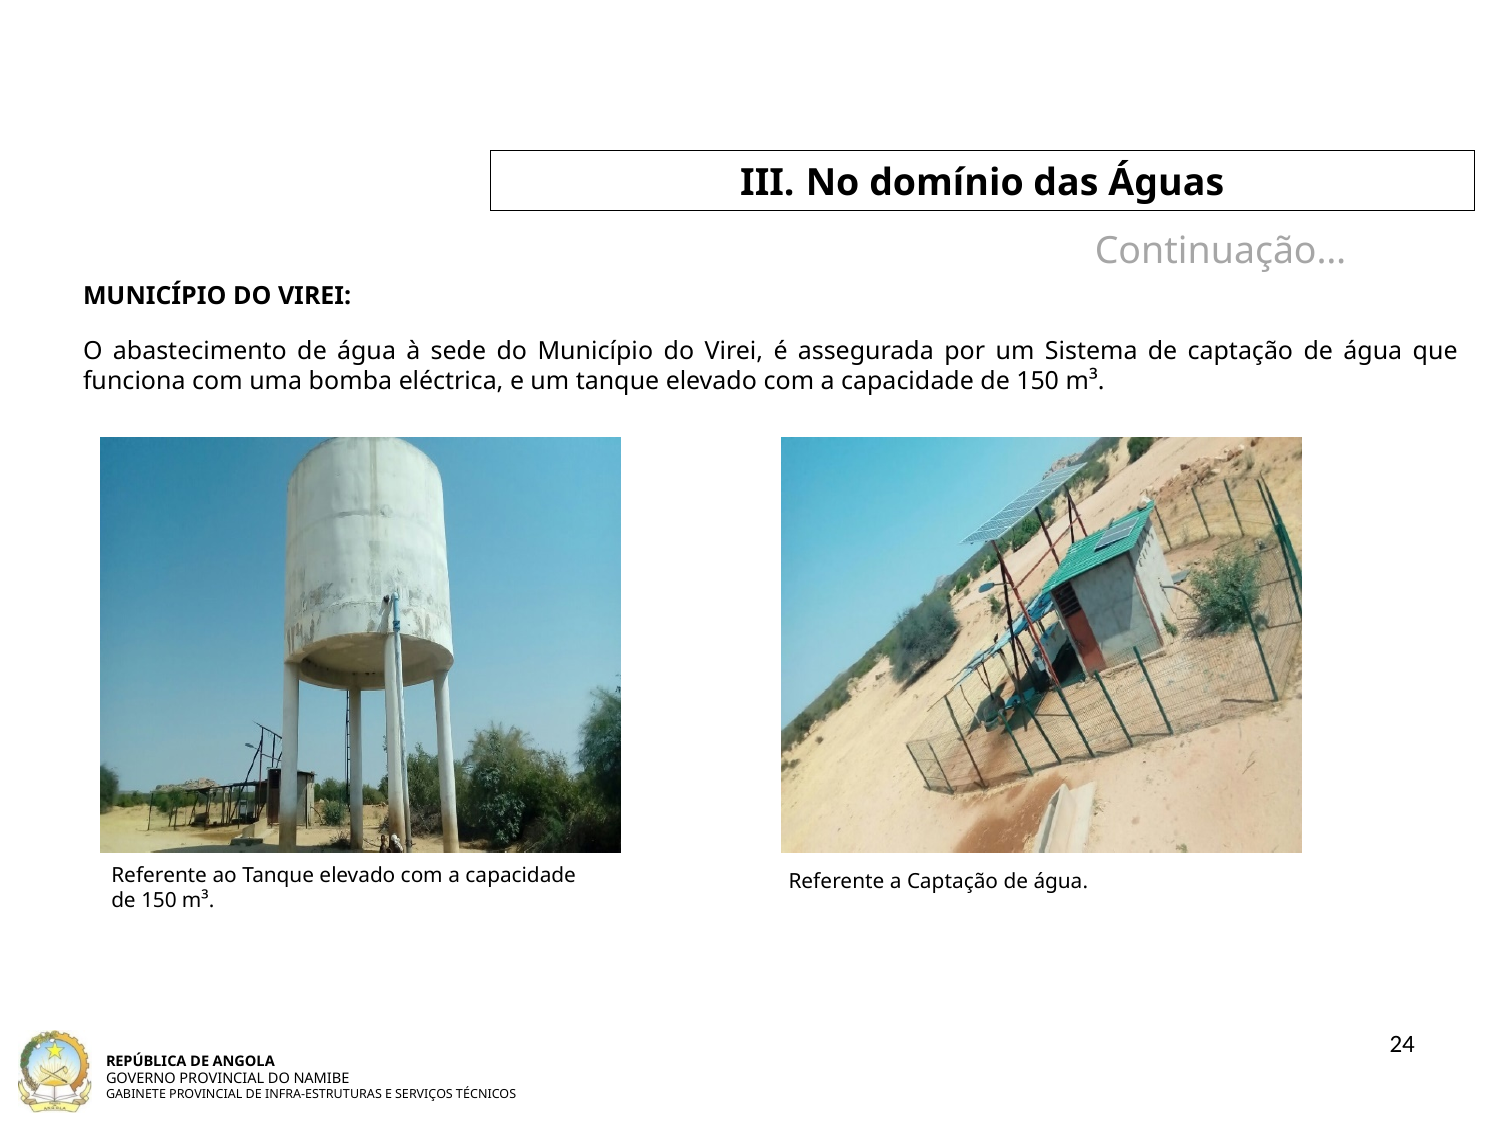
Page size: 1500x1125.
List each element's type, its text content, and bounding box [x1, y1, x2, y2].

picture [17, 1030, 92, 1113]
text_box REPÚBLICA DE ANGOLA GOVERNO PROVINCIAL DO NAMIBE GABINETE PROVINCIAL DE INFRA-ESTRUTURAS E SERVIÇOS TÉCNICOS [91, 1044, 593, 1124]
picture [781, 437, 1302, 853]
text_box Referente ao Tanque elevado com a capacidade de 150 m³. [96, 858, 620, 919]
text_box MUNICÍPIO DO VIREI: O abastecimento de água à sede do Município do Virei, é assegurada por um Sistema de captação de água que funciona com uma bomba eléctrica, e um tanque elevado com a capacidade de 150 m³. [68, 272, 1475, 402]
text_box Referente a Captação de água. [773, 860, 1178, 900]
text_box No domínio das Águas [490, 150, 1475, 211]
slide_number 224 [1080, 1012, 1431, 1073]
text_box Continuação… [1080, 218, 1447, 279]
picture [100, 437, 621, 853]
